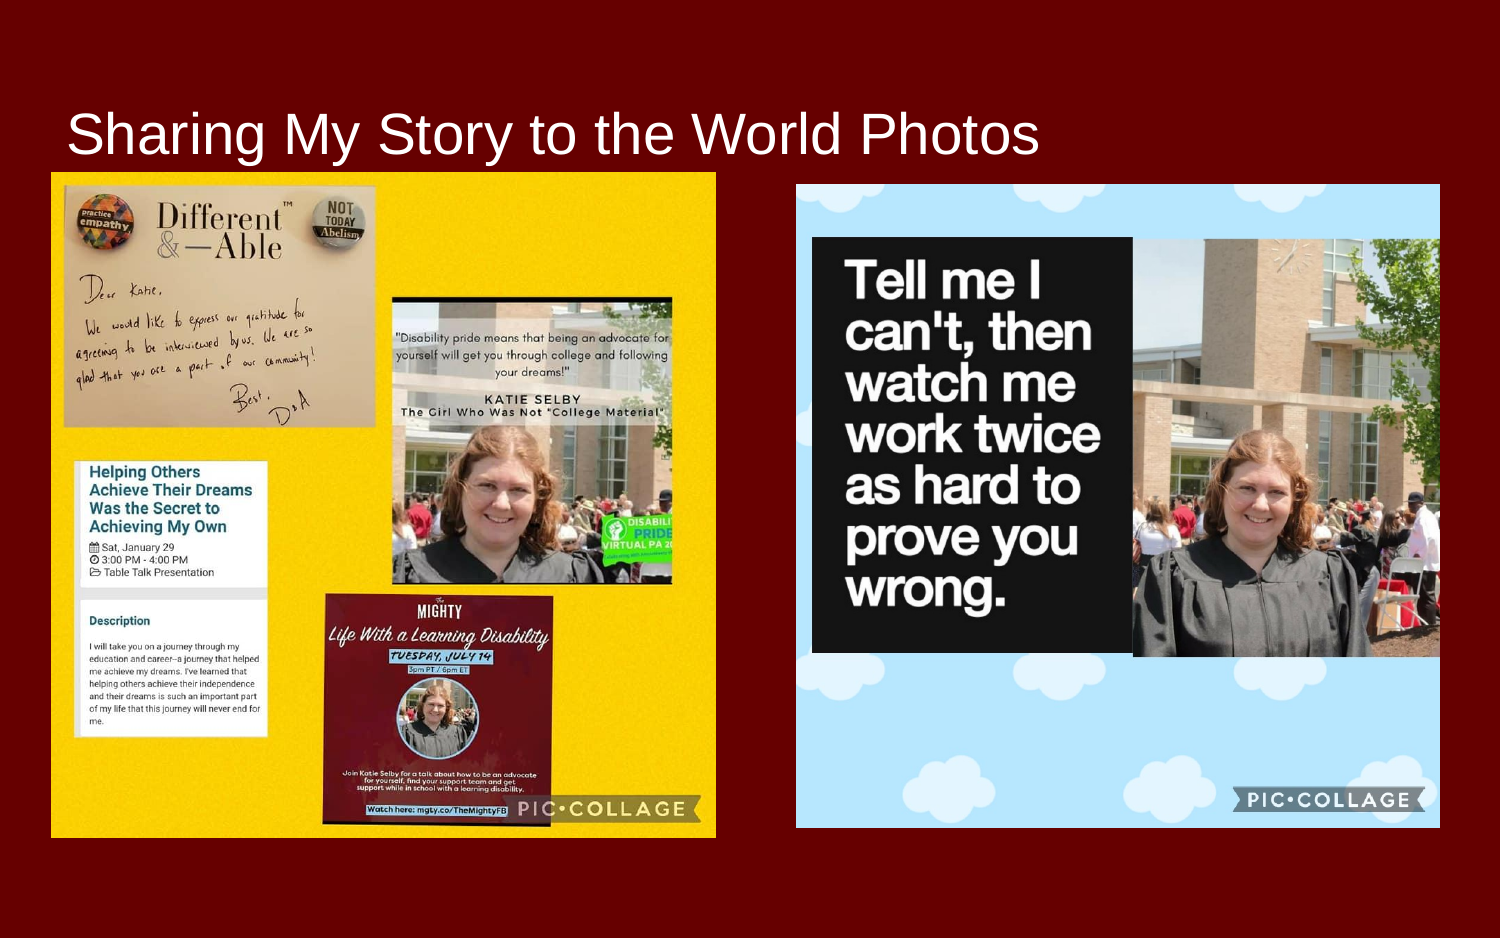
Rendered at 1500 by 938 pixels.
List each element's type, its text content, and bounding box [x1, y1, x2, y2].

picture [796, 184, 1440, 828]
picture [50, 172, 717, 838]
title Sharing My Story to the World Photos [51, 81, 1449, 186]
